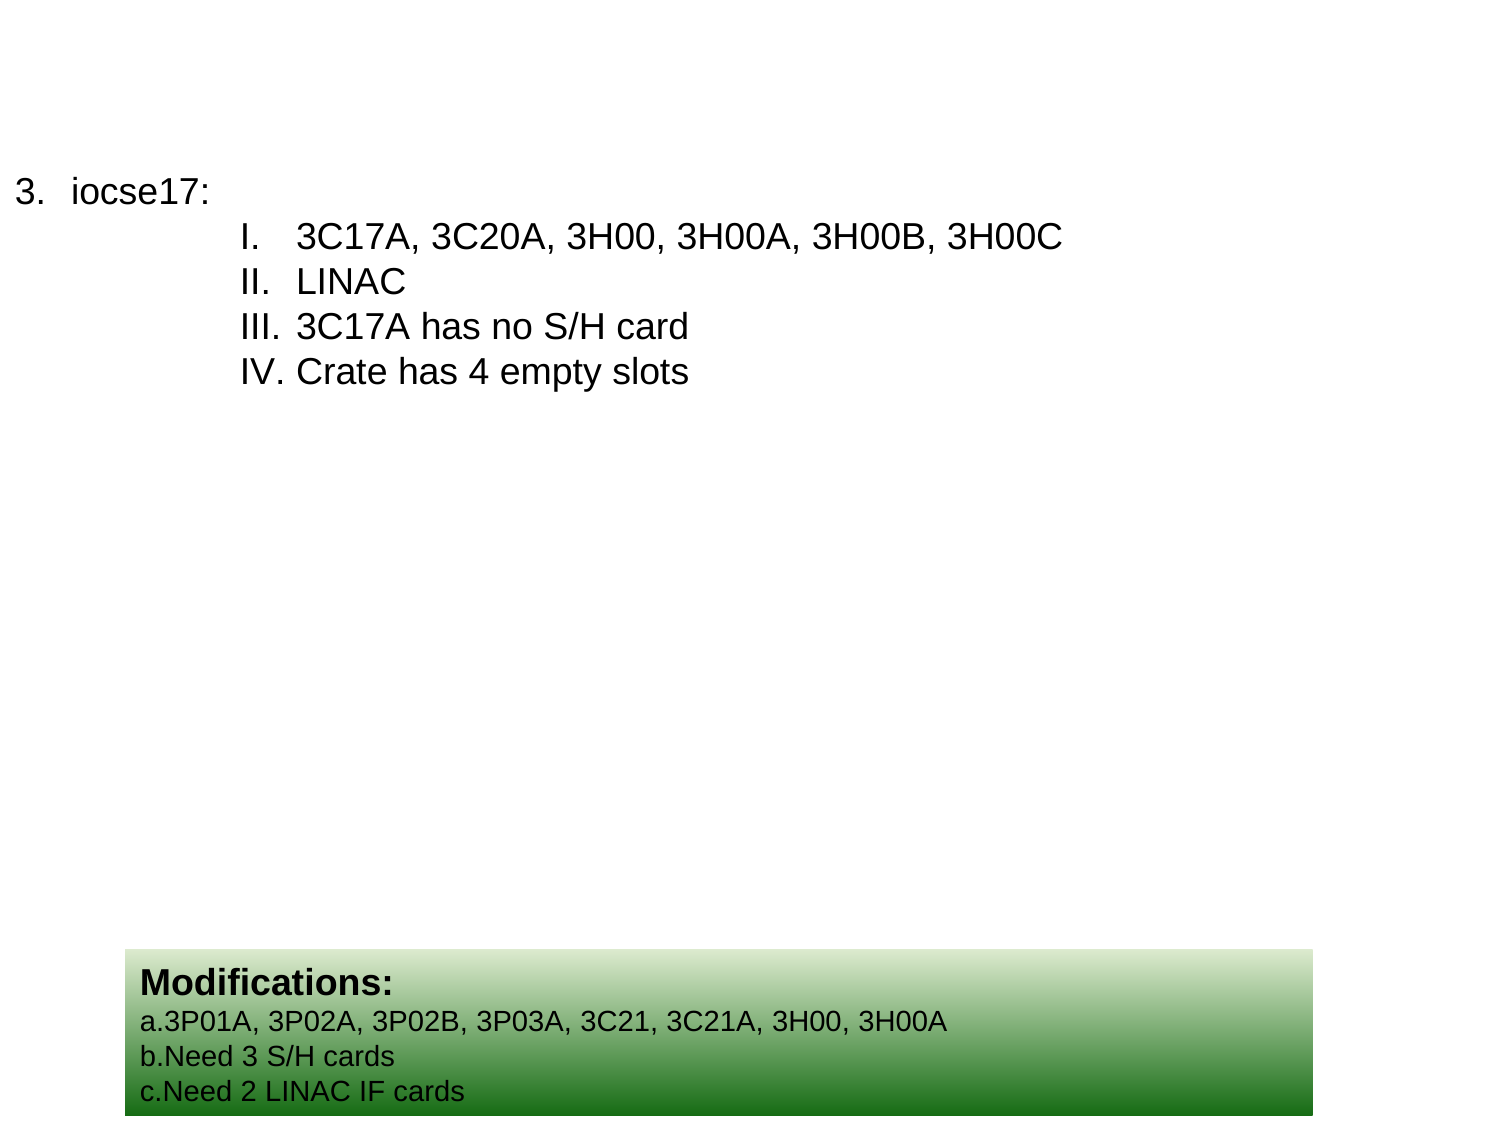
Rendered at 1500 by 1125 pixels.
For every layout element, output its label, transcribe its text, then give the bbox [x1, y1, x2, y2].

text_box iocse17: 3C17A, 3C20A, 3H00, 3H00A, 3H00B, 3H00C LINAC 3C17A has no S/H card Crate has 4 empty slots [0, 24, 1475, 446]
text_box Modifications: 3P01A, 3P02A, 3P02B, 3P03A, 3C21, 3C21A, 3H00, 3H00A Need 3 S/H cards Need 2 LINAC IF cards [124, 949, 1313, 1116]
